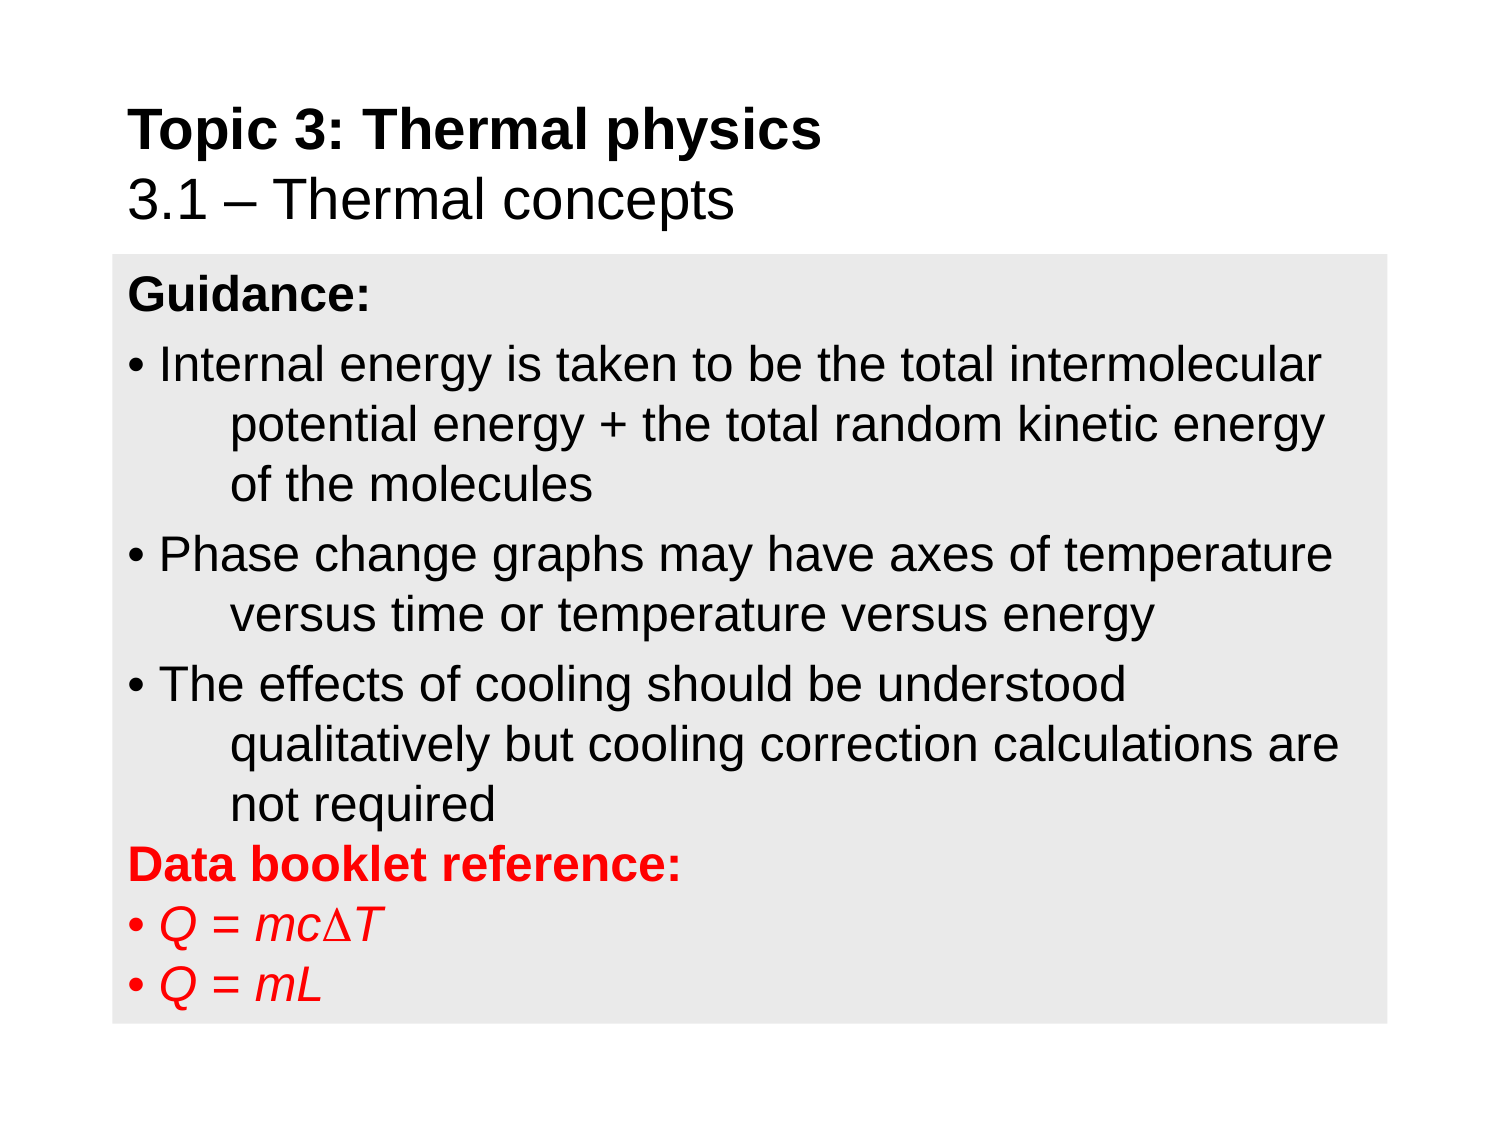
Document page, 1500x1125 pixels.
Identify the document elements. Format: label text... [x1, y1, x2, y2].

title Topic 3: Thermal physics 3.1 – Thermal concepts [112, 87, 1388, 235]
text_box Guidance: • Internal energy is taken to be the total intermolecular potential energy + the total random kinetic energy of the molecules • Phase change graphs may have axes of temperature versus time or temperature versus energy • The effects of cooling should be understood qualitatively but cooling correction calculations are not required Data booklet reference: • Q = mcT • Q = mL [112, 254, 1388, 1024]
